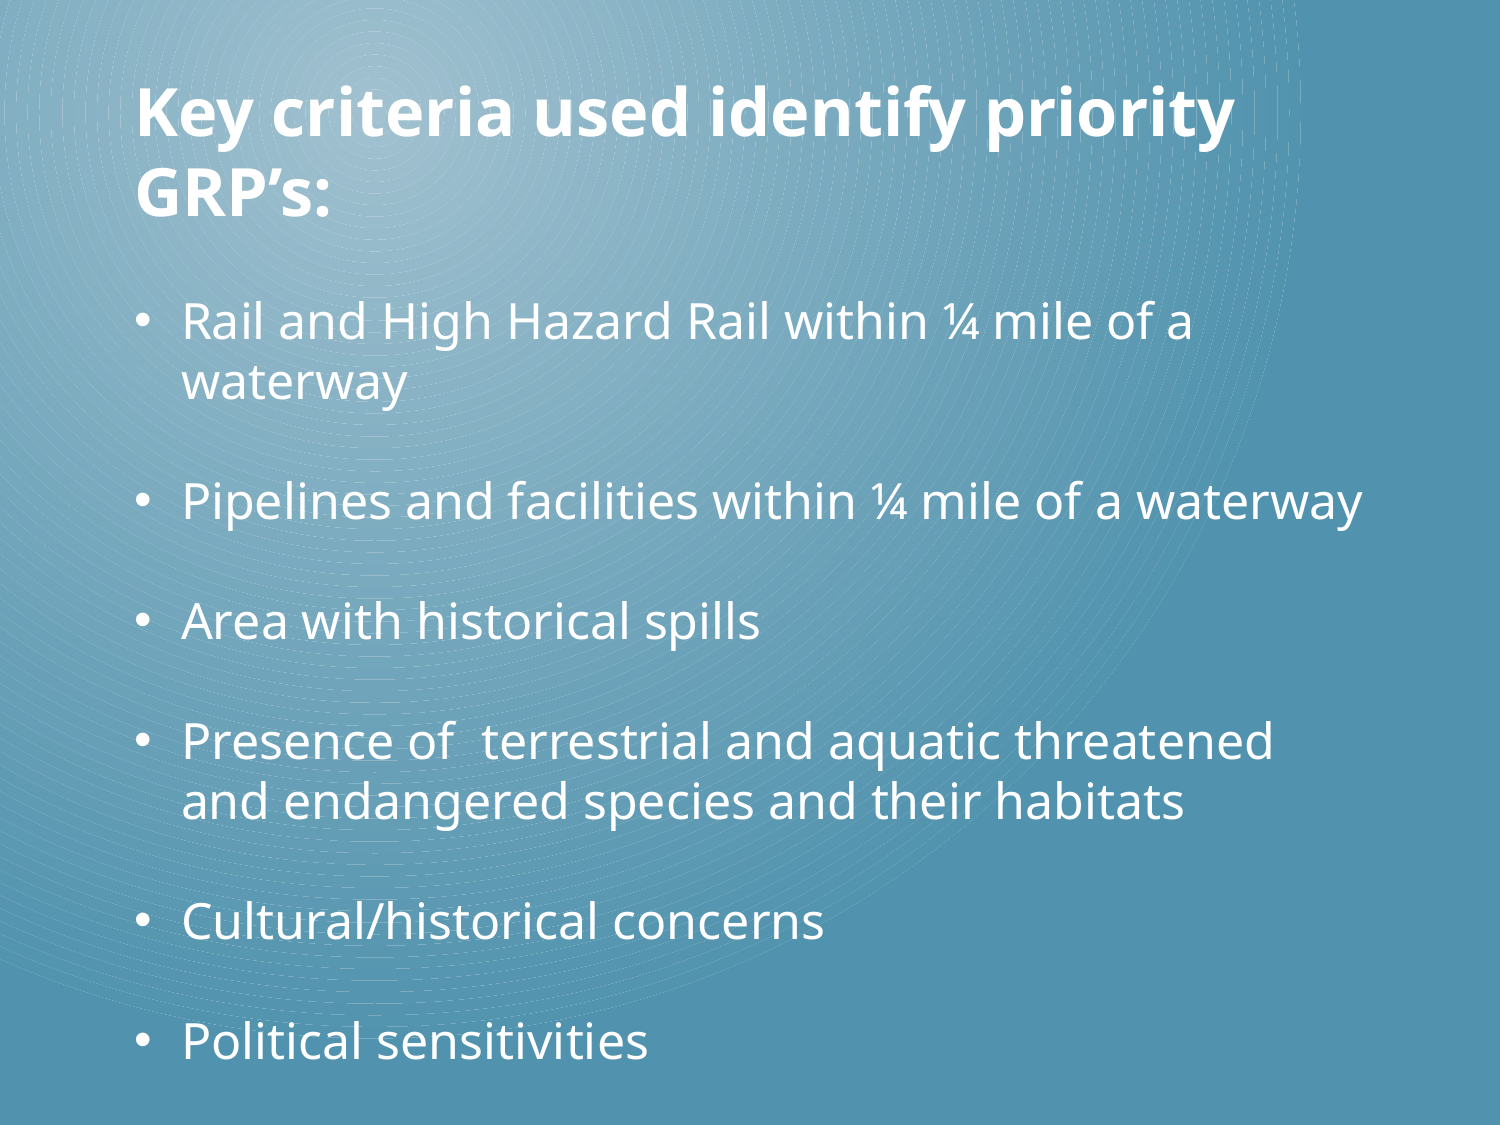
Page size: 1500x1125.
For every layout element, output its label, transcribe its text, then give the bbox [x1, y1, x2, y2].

text_box Key criteria used identify priority GRP’s: Rail and High Hazard Rail within ¼ mile of a waterway Pipelines and facilities within ¼ mile of a waterway Area with historical spills Presence of terrestrial and aquatic threatened and endangered species and their habitats Cultural/historical concerns Political sensitivities LEPC boundaries – 1 GRP in each LEPC [119, 62, 1382, 1125]
